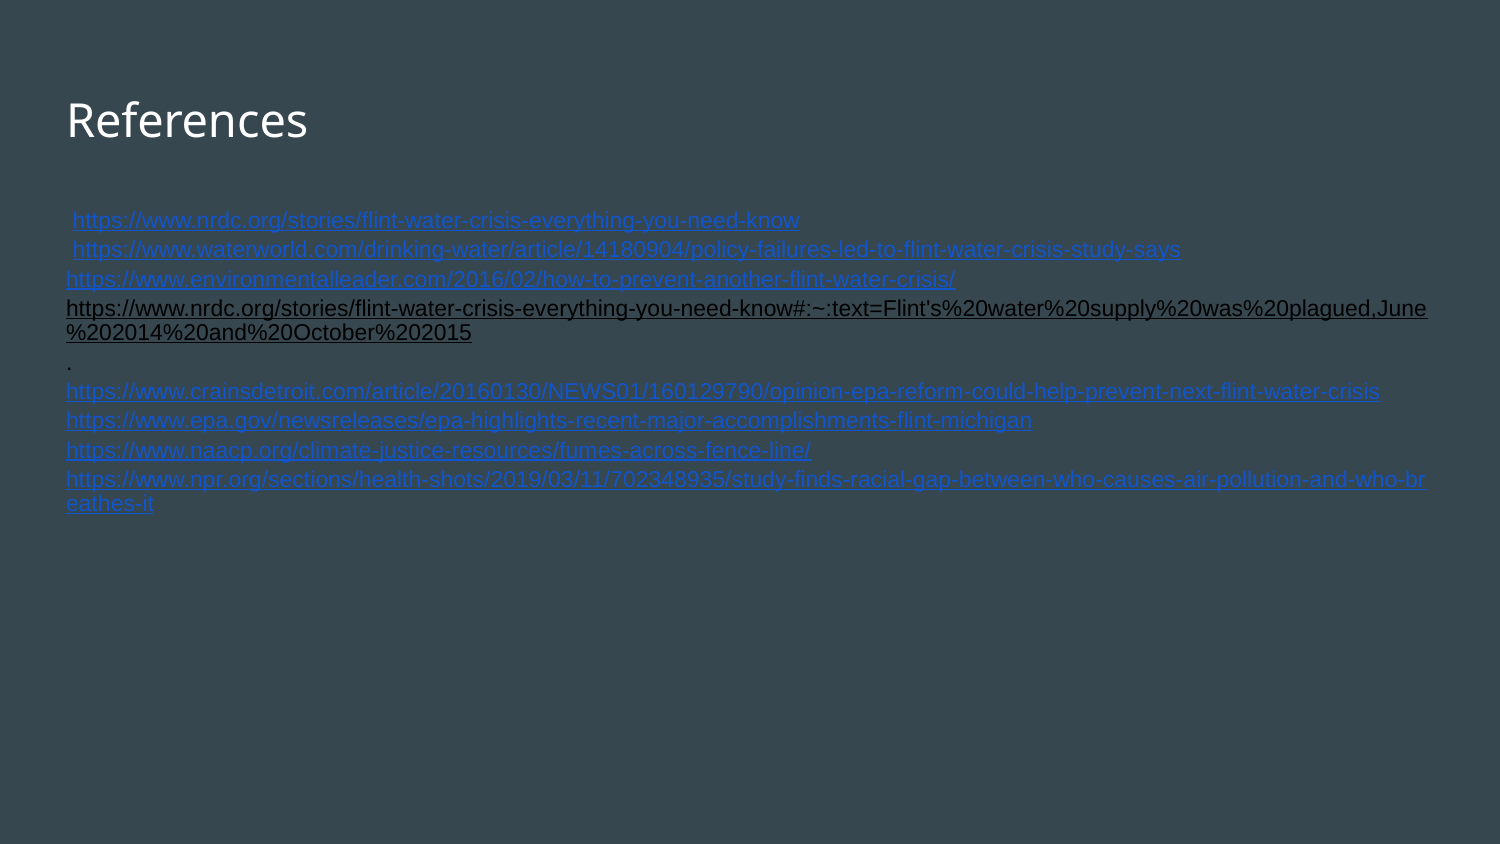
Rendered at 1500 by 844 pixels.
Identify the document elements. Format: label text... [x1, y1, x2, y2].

title References [51, 72, 1449, 167]
list https://www.nrdc.org/stories/flint-water-crisis-everything-you-need-know https://www.waterworld.com/drinking-water/article/14180904/policy-failures-led-to-flint-water-crisis-study-says https://www.environmentalleader.com/2016/02/how-to-prevent-another-flint-water-crisis/ https://www.nrdc.org/stories/flint-water-crisis-everything-you-need-know#:~:text=Flint's%20water%20supply%20was%20plagued,June%202014%20and%20October%202015. https://www.crainsdetroit.com/article/20160130/NEWS01/160129790/opinion-epa-reform-could-help-prevent-next-flint-water-crisis https://www.epa.gov/newsreleases/epa-highlights-recent-major-accomplishments-flint-michigan https://www.naacp.org/climate-justice-resources/fumes-across-fence-line/ https://www.npr.org/sections/health-shots/2019/03/11/702348935/study-finds-racial-gap-between-who-causes-air-pollution-and-who-breathes-it [51, 189, 1449, 750]
